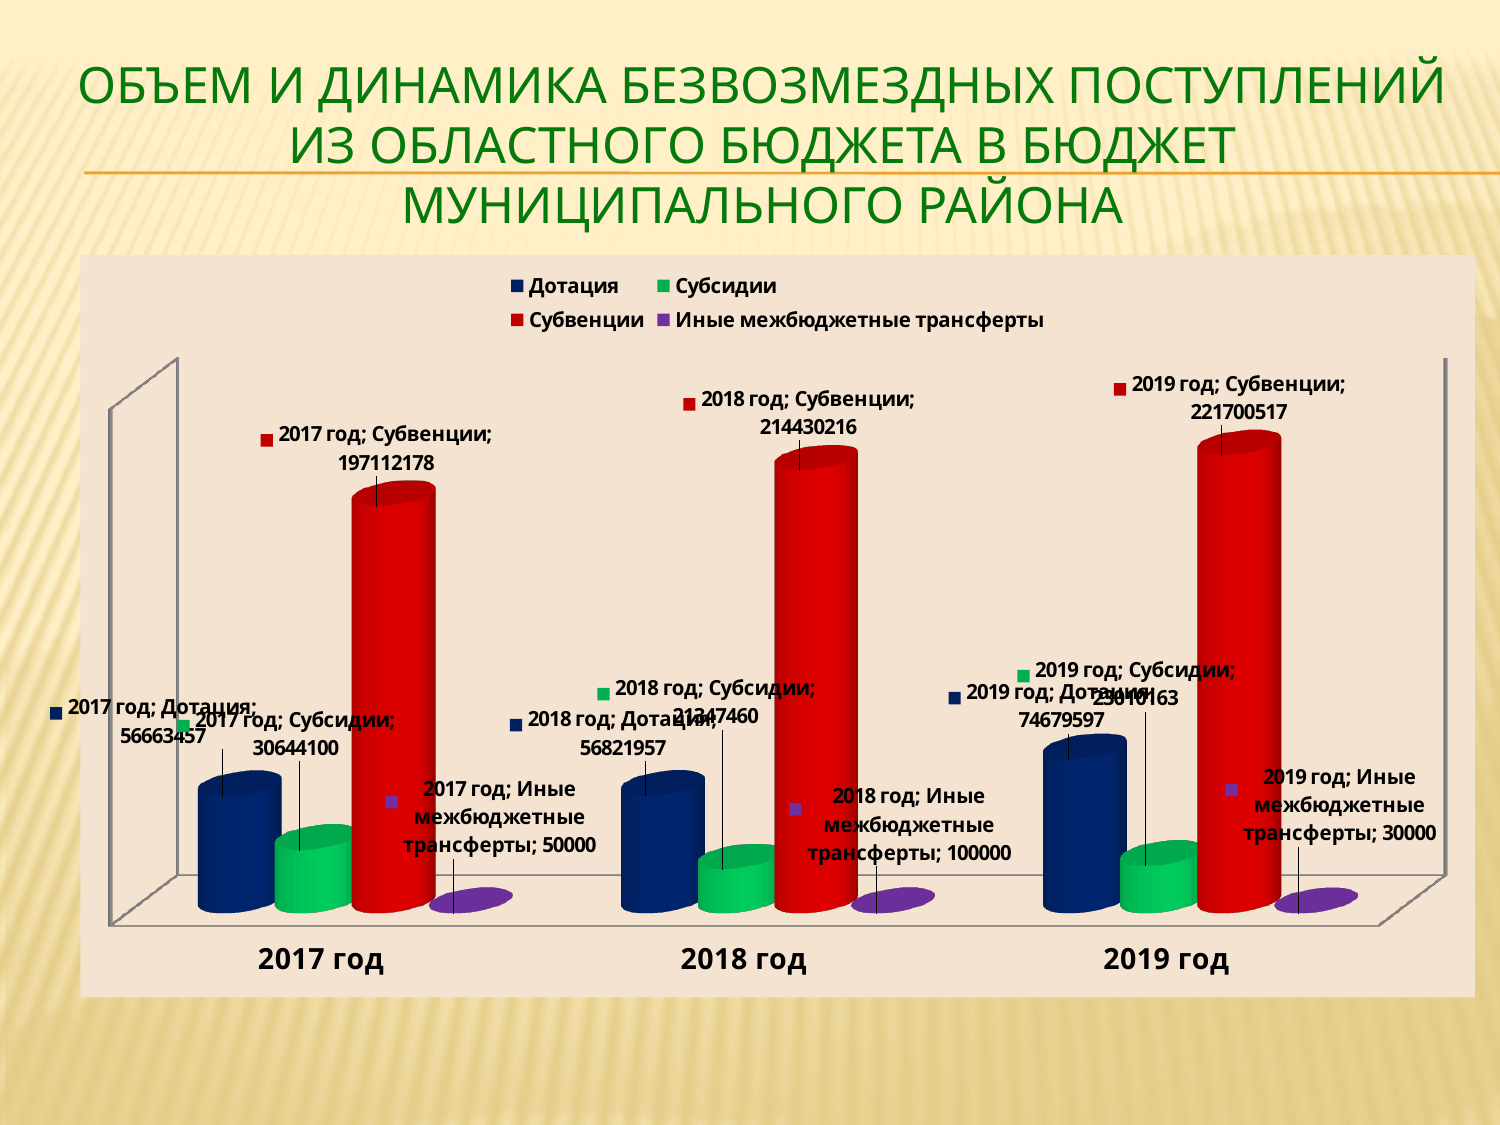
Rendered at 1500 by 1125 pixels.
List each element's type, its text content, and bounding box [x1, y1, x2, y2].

title ОБЪЕМ И ДИНАМИКА БЕЗВОЗМЕЗДНЫХ ПОСТУПЛЕНИЙ ИЗ ОБЛАСТНОГО БЮДЖЕТА В БЮДЖЕТ МУНИЦИПАЛЬНОГО РАЙОНА [50, 75, 1475, 213]
chart [49, 254, 1476, 998]
